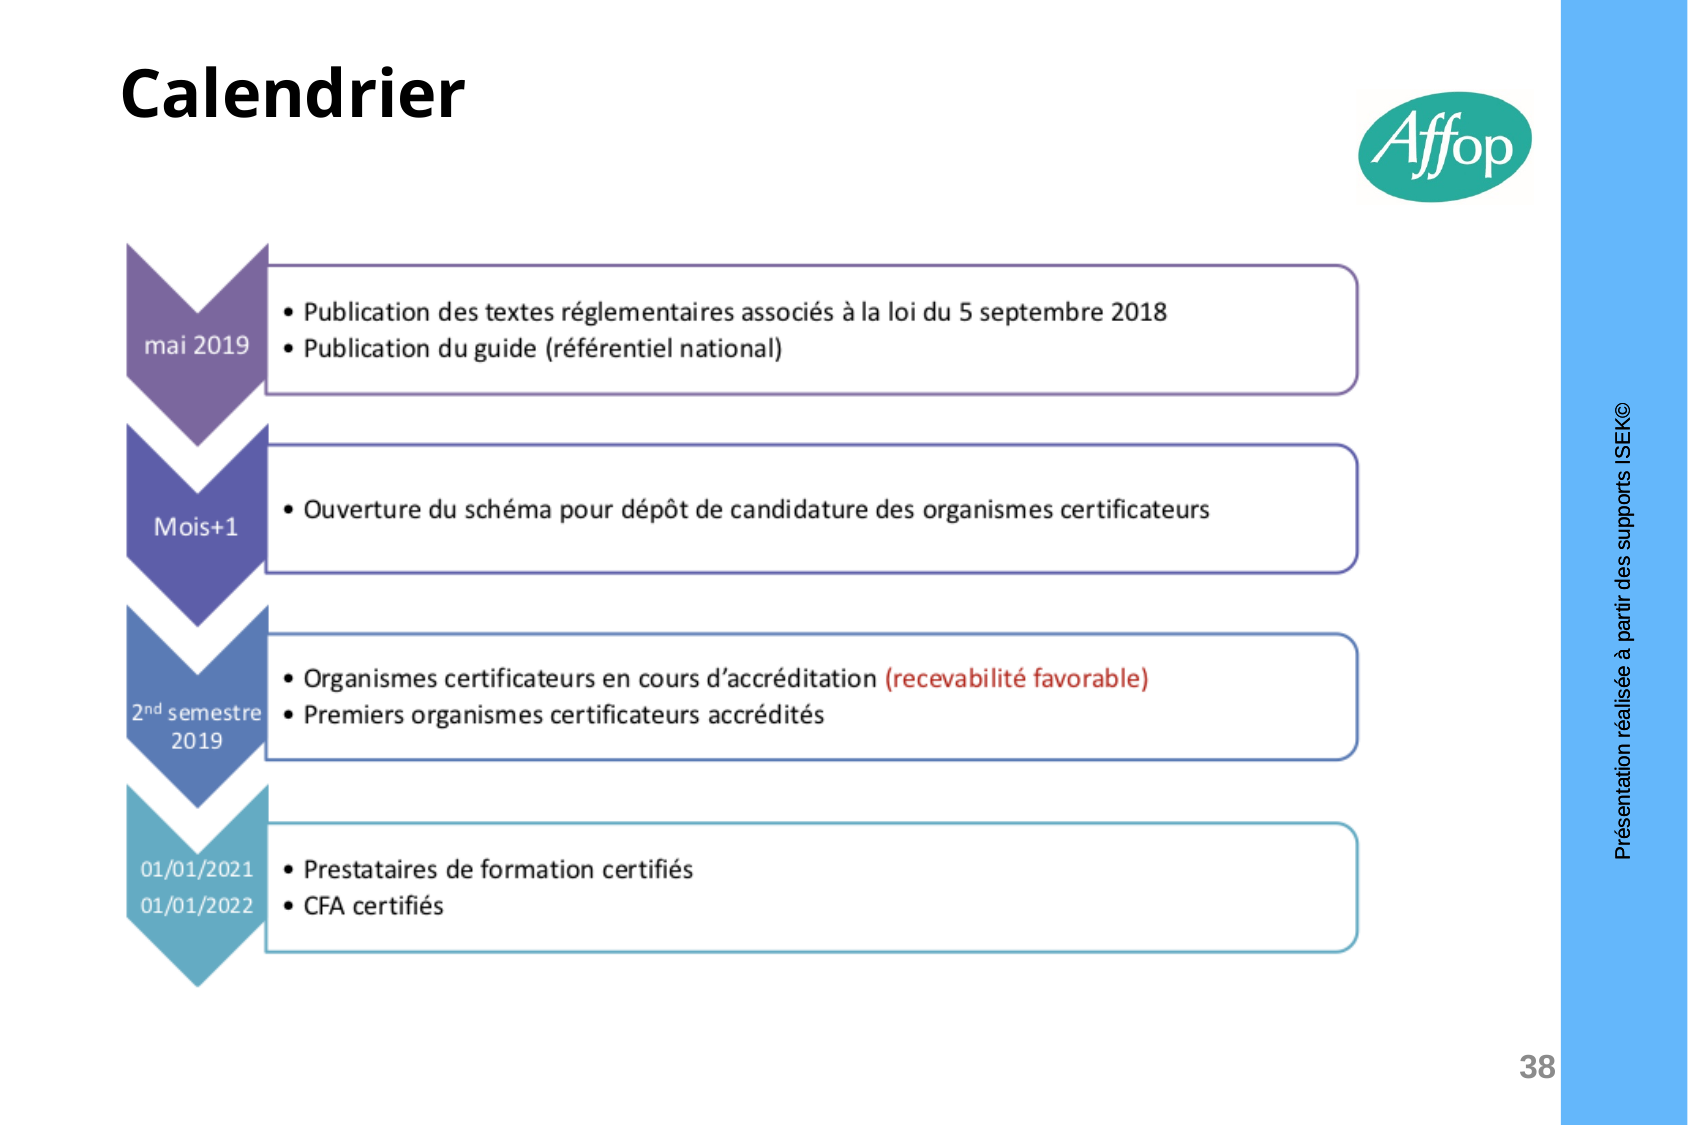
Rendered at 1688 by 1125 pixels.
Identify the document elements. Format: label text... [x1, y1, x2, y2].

title Calendrier [88, 1, 1339, 190]
picture [111, 231, 1373, 1000]
picture [1356, 89, 1534, 205]
slide_number 38 [1191, 1035, 1572, 1095]
